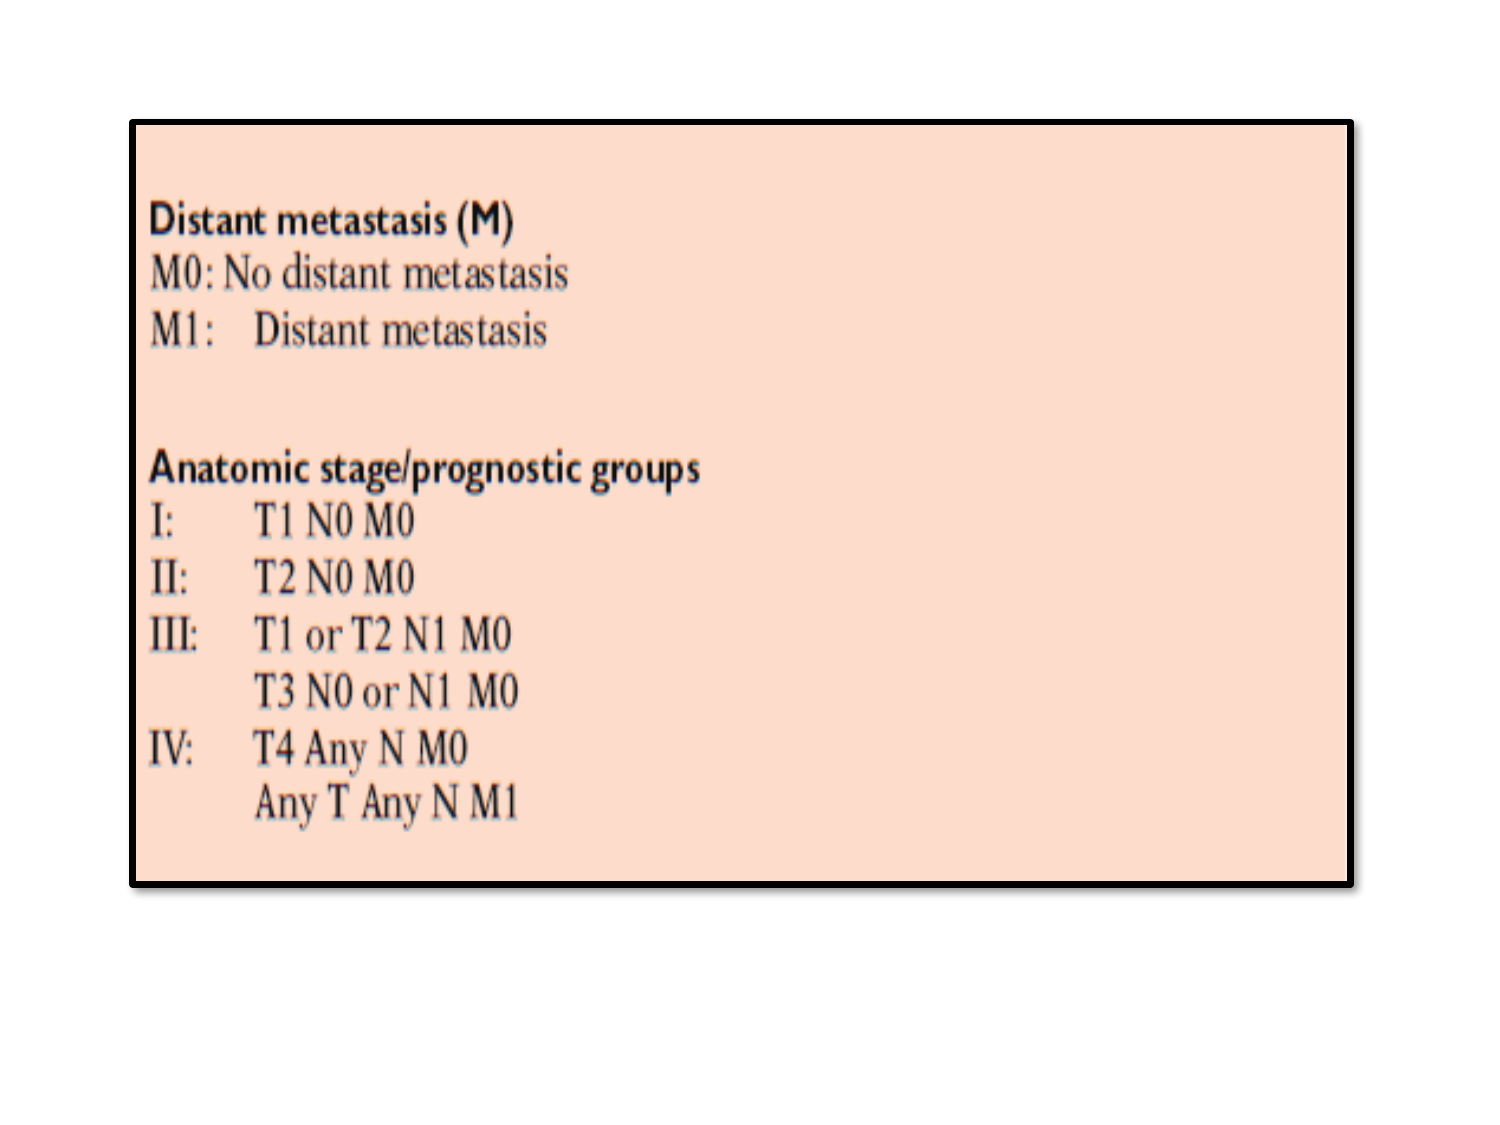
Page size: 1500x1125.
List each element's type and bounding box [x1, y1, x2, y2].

list [135, 125, 1348, 882]
